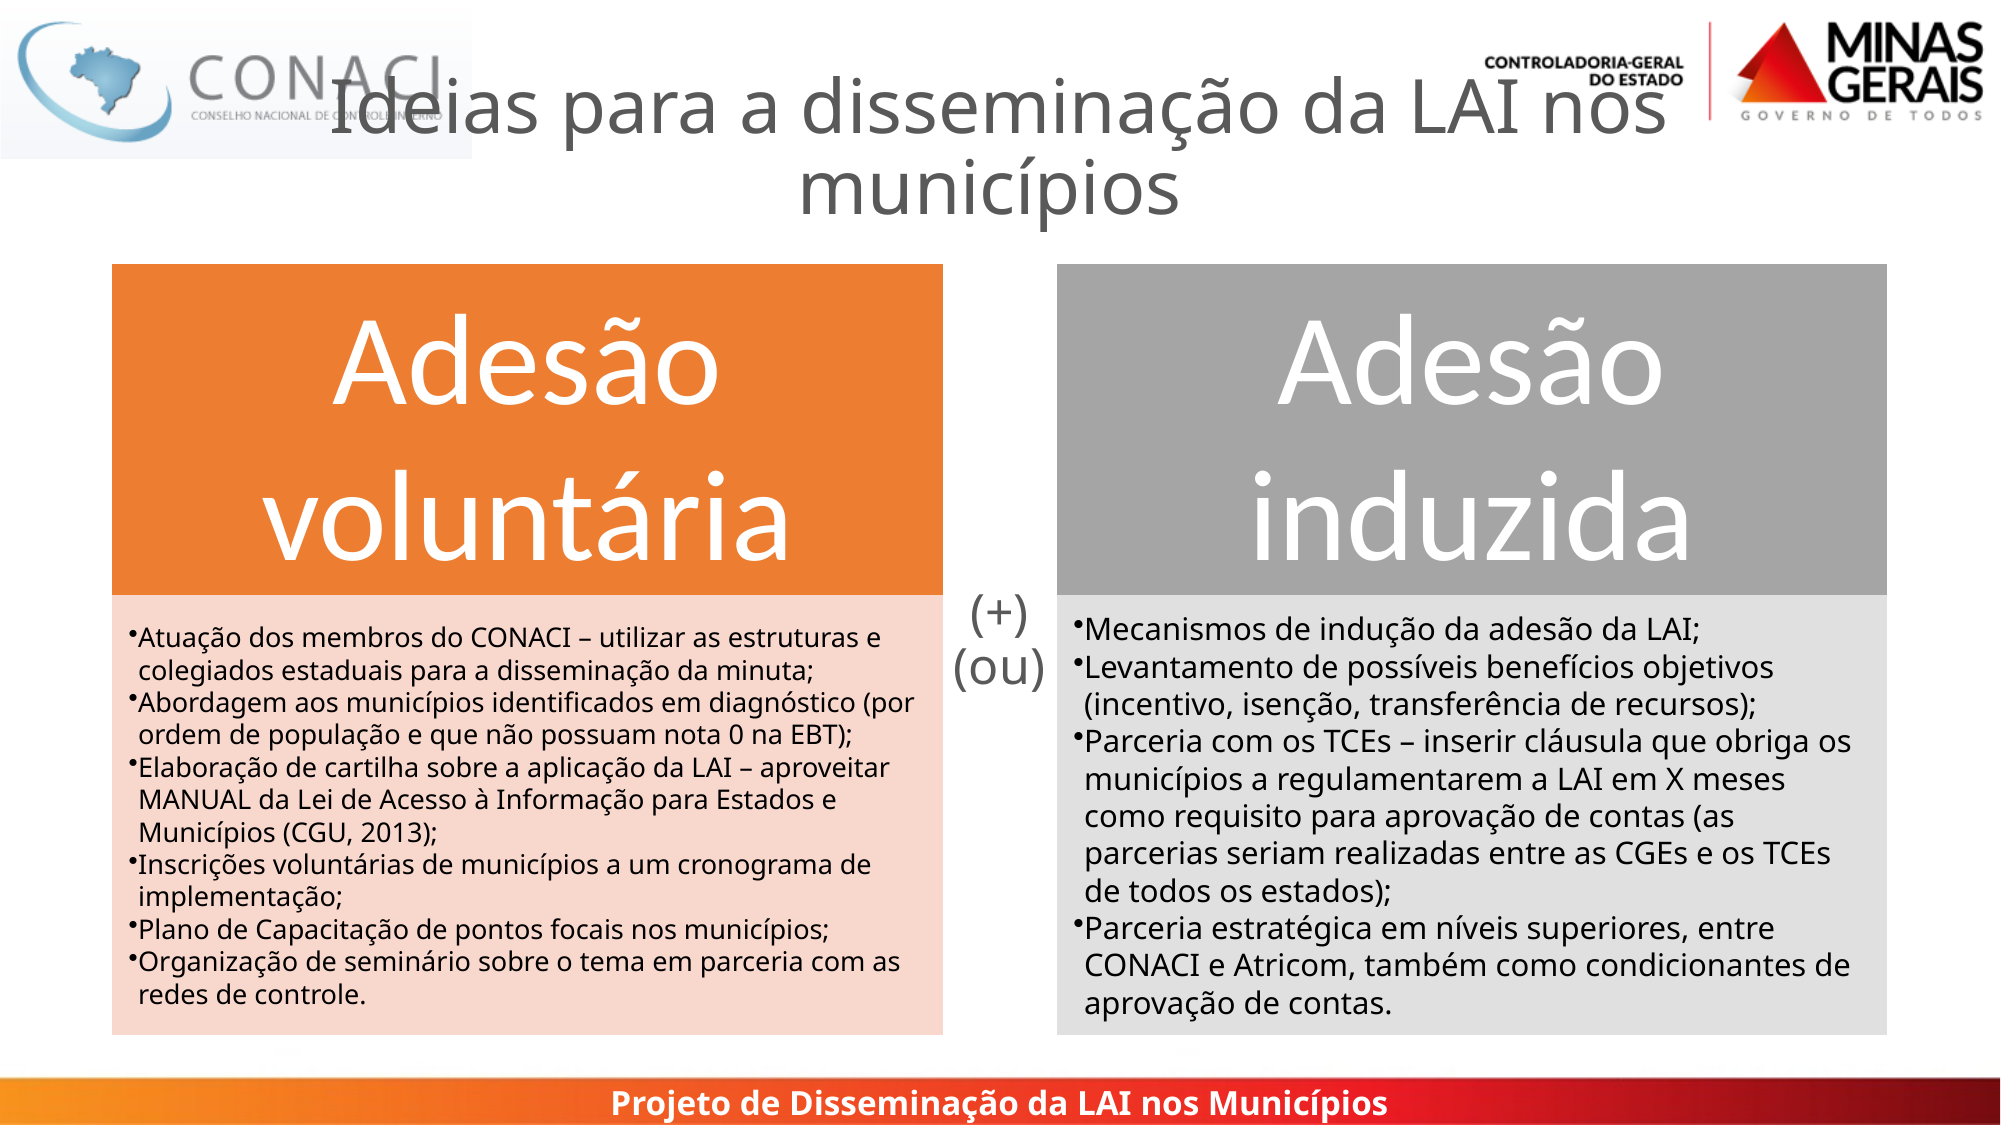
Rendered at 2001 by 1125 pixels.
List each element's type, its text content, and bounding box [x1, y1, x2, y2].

picture [0, 0, 2001, 1125]
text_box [112, 265, 1887, 1034]
text_box Ideias para a disseminação da LAI nos municípios [223, 111, 1776, 239]
